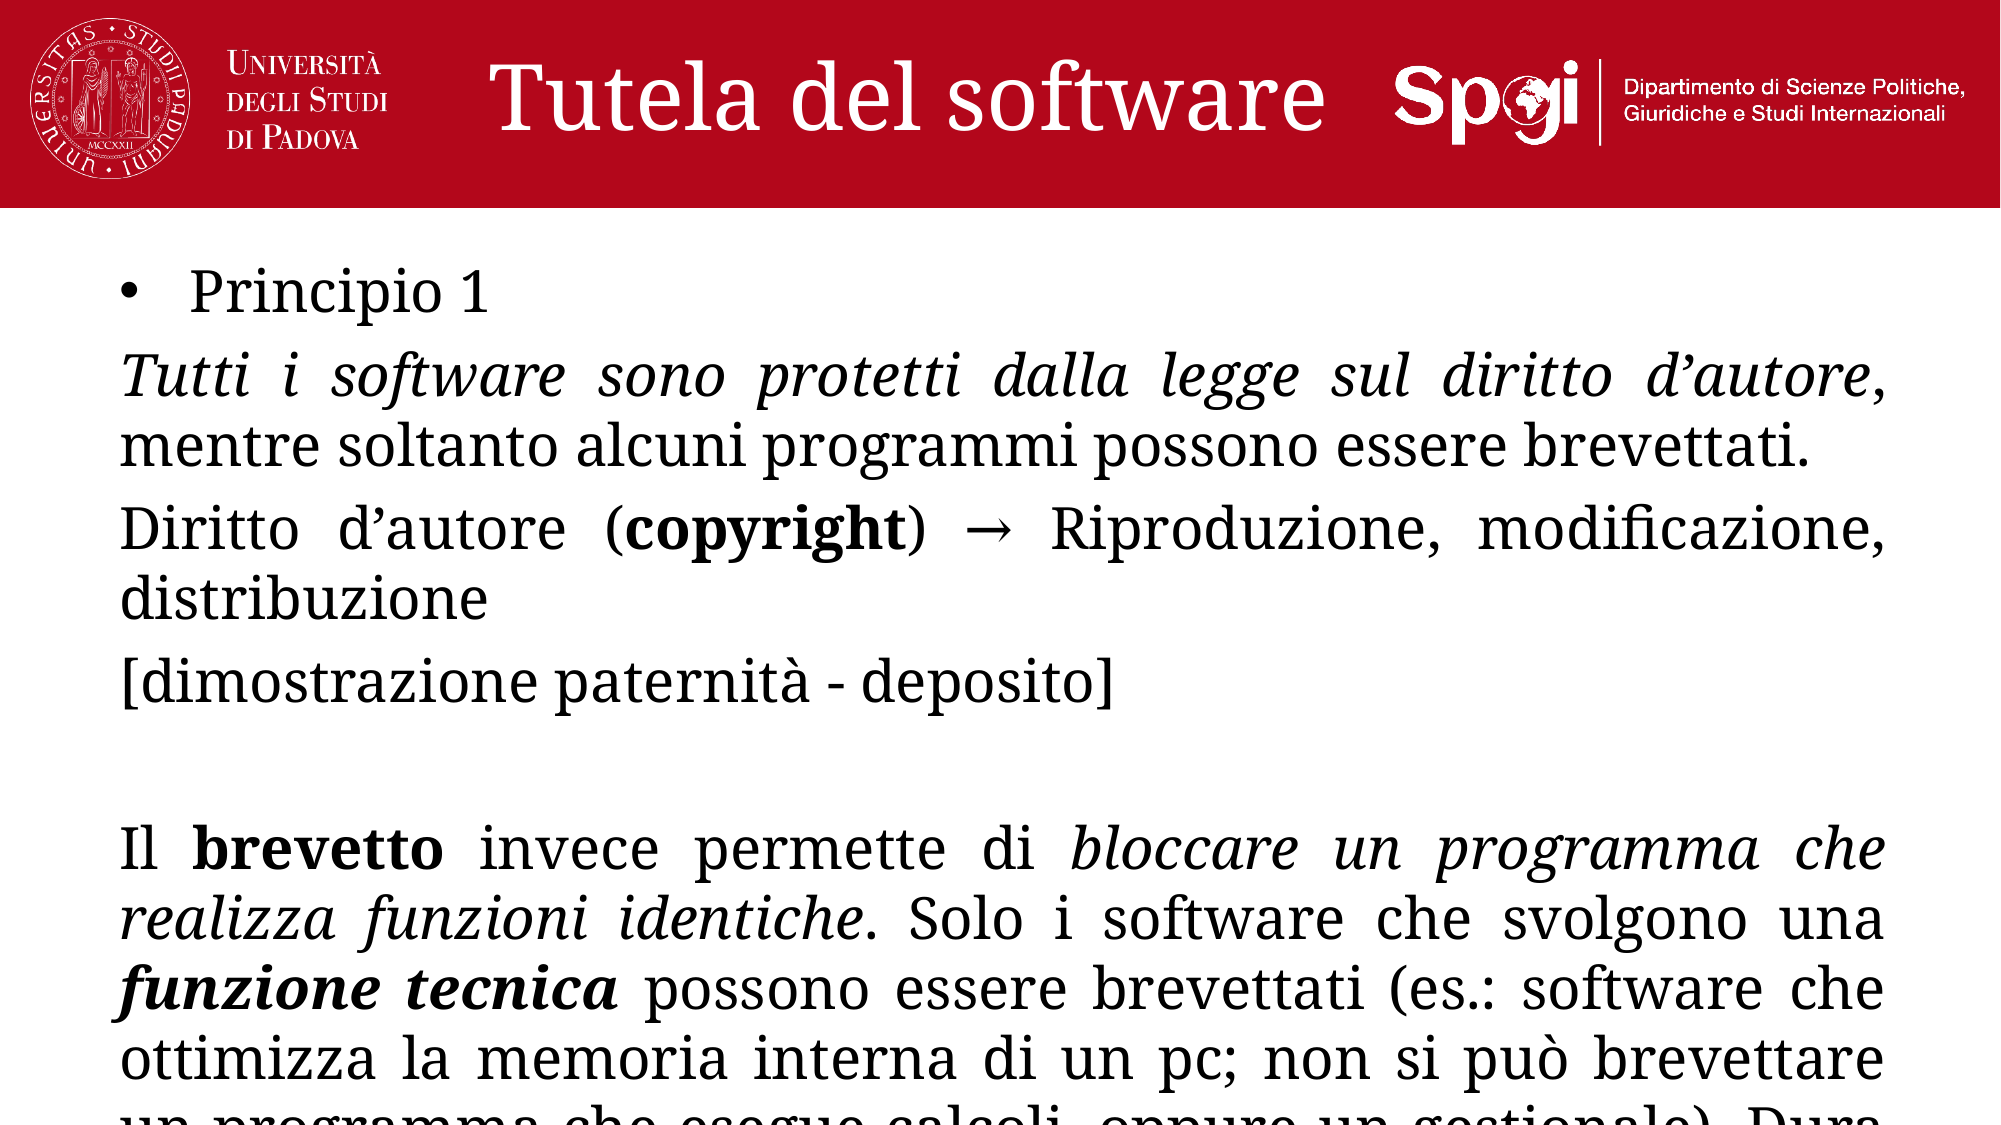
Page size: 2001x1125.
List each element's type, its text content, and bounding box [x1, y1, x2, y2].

picture [1390, 54, 1986, 152]
picture [30, 18, 387, 179]
title Tutela del software [428, 0, 1390, 188]
list Principio 1 Tutti i software sono protetti dalla legge sul diritto d’autore, mentre soltanto alcuni programmi possono essere brevettati. Diritto d’autore (copyright) → Riproduzione, modificazione, distribuzione [dimostrazione paternità - deposito] Il brevetto invece permette di bloccare un programma che realizza funzioni identiche. Solo i software che svolgono una funzione tecnica possono essere brevettati (es.: software che ottimizza la memoria interna di un pc; non si può brevettare un programma che esegue calcoli, oppure un gestionale). Dura normalmente 20 anni. [99, 246, 1902, 1050]
